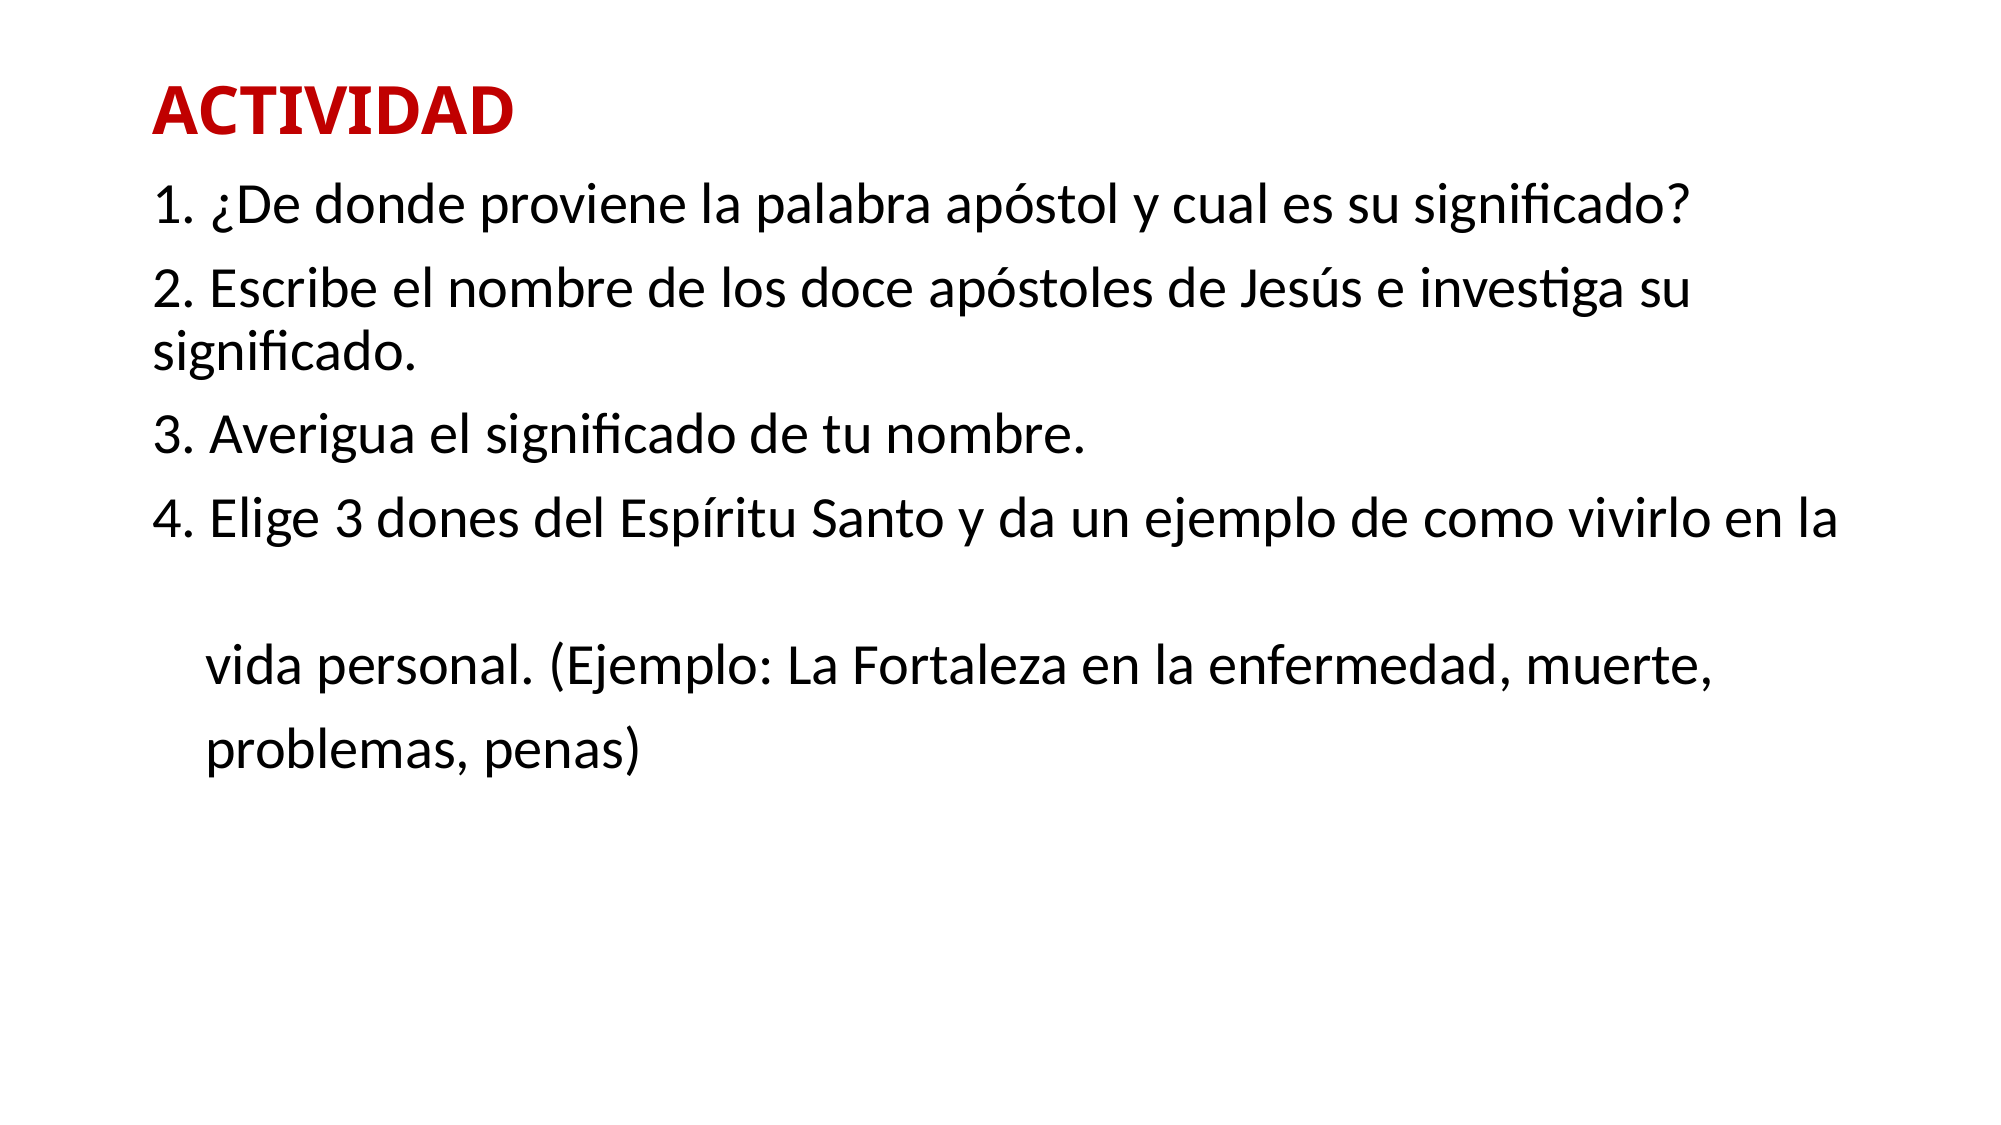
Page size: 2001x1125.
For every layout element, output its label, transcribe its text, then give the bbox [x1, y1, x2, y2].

title ACTIVIDAD [137, 59, 1863, 165]
list 1. ¿De donde proviene la palabra apóstol y cual es su significado? 2. Escribe el nombre de los doce apóstoles de Jesús e investiga su significado. 3. Averigua el significado de tu nombre. 4. Elige 3 dones del Espíritu Santo y da un ejemplo de como vivirlo en la vida personal. (Ejemplo: La Fortaleza en la enfermedad, muerte, problemas, penas) [137, 165, 1863, 1014]
